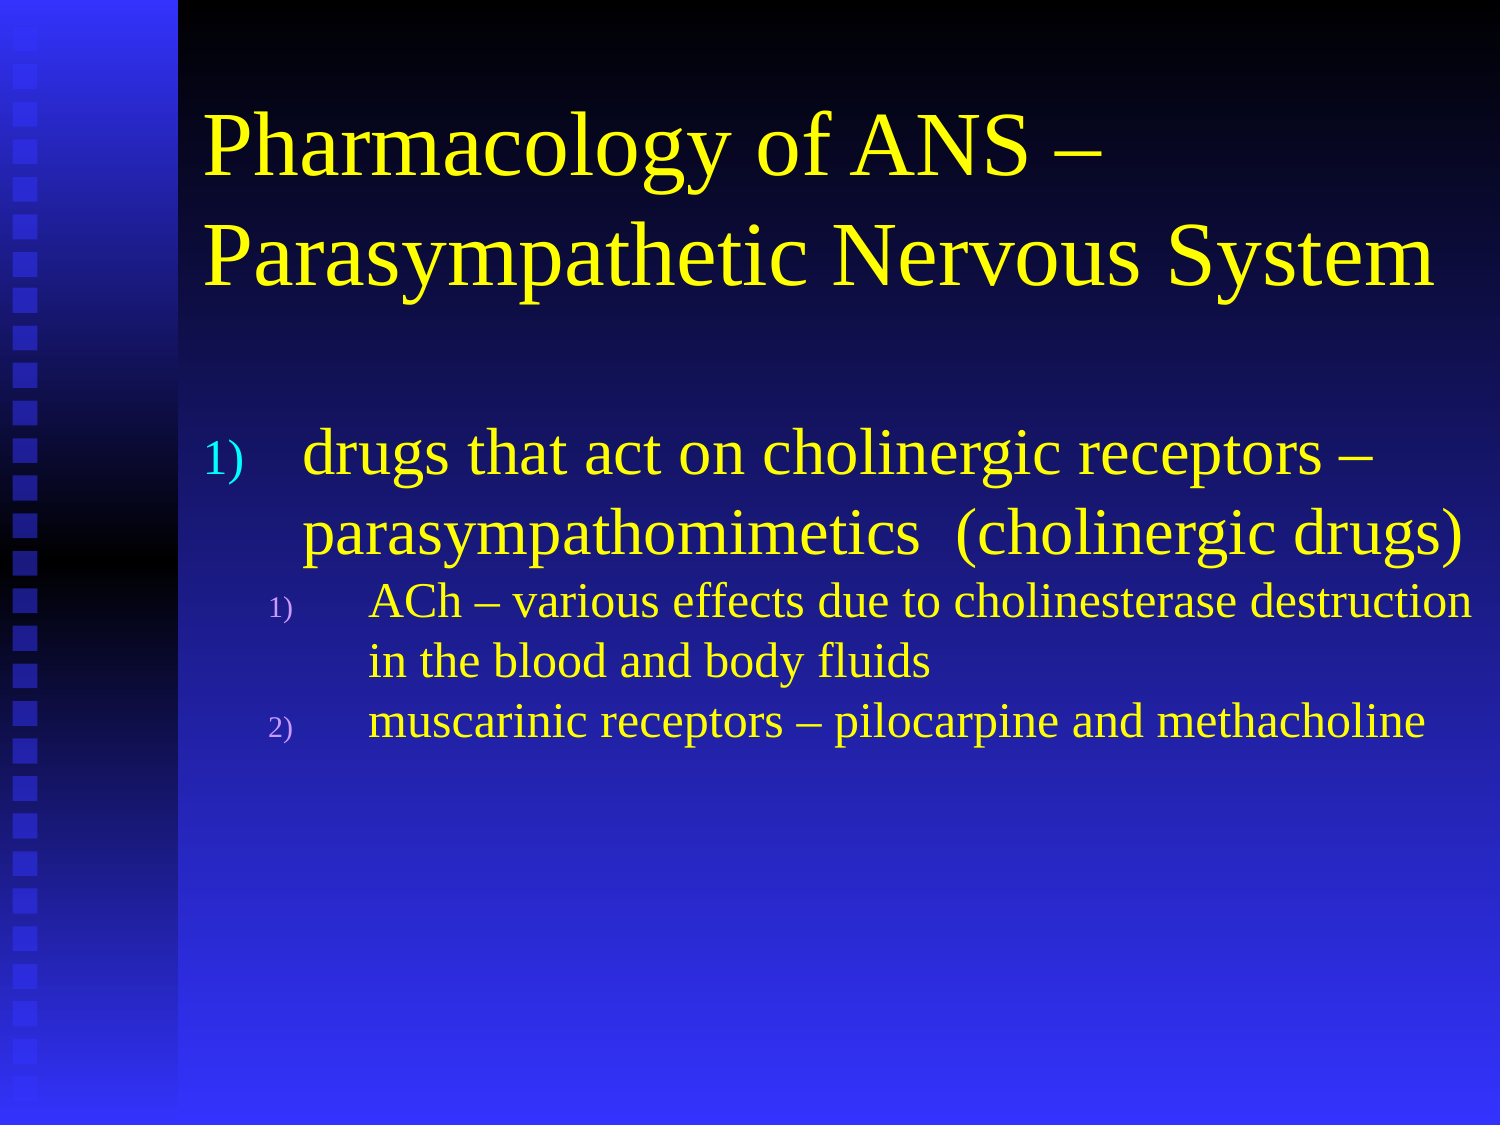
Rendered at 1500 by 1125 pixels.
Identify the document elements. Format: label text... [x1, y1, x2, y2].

title Pharmacology of ANS – Parasympathetic Nervous System [187, 99, 1463, 288]
list drugs that act on cholinergic receptors – parasympathomimetics (cholinergic drugs) ACh – various effects due to cholinesterase destruction in the blood and body fluids muscarinic receptors – pilocarpine and methacholine [187, 399, 1500, 1125]
